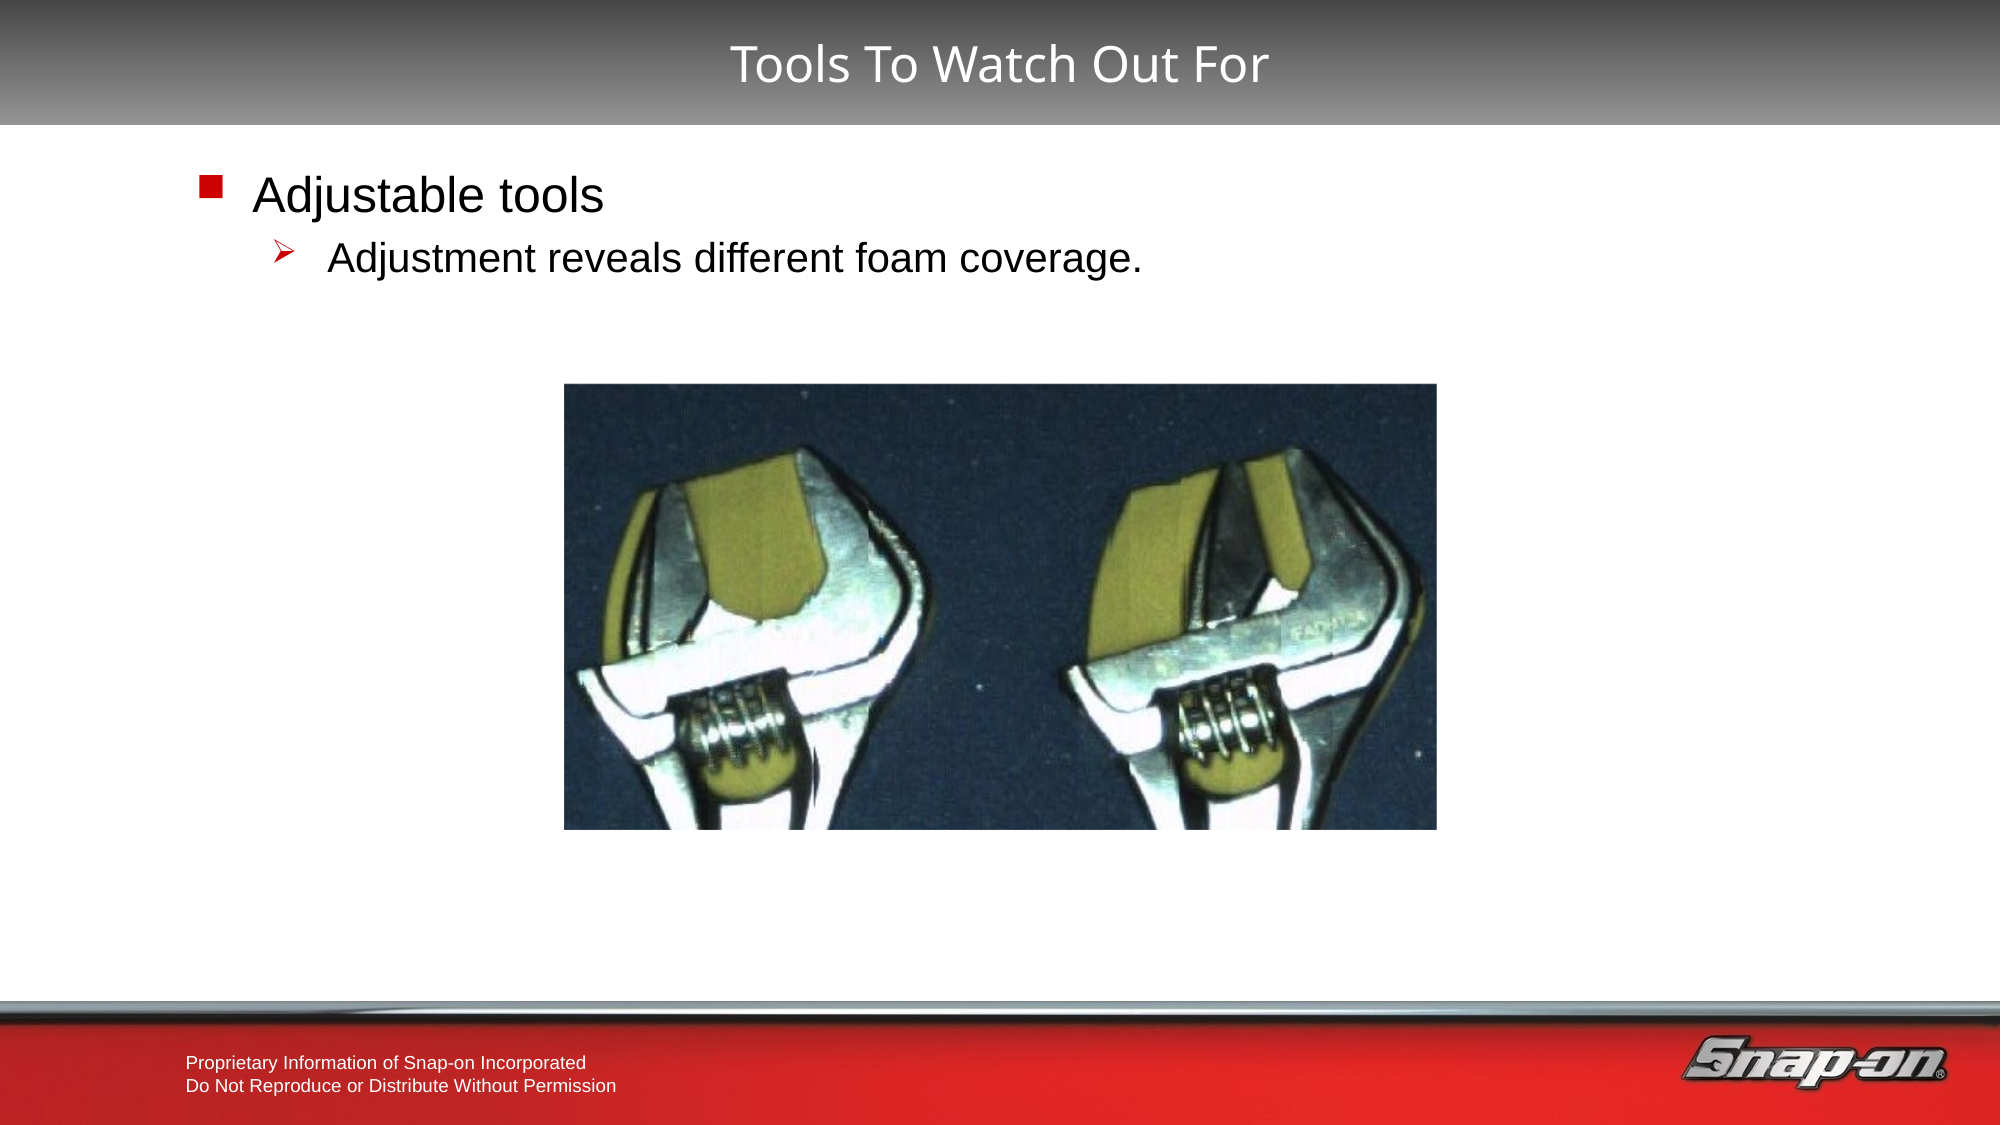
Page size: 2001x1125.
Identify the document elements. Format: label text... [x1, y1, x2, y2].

text_box Adjustable tools Adjustment reveals different foam coverage. [181, 154, 1819, 332]
text_box Tools To Watch Out For [0, 0, 2000, 125]
text_box [1229, 332, 1679, 882]
picture [0, 169, 2000, 1125]
text_box [321, 332, 772, 882]
